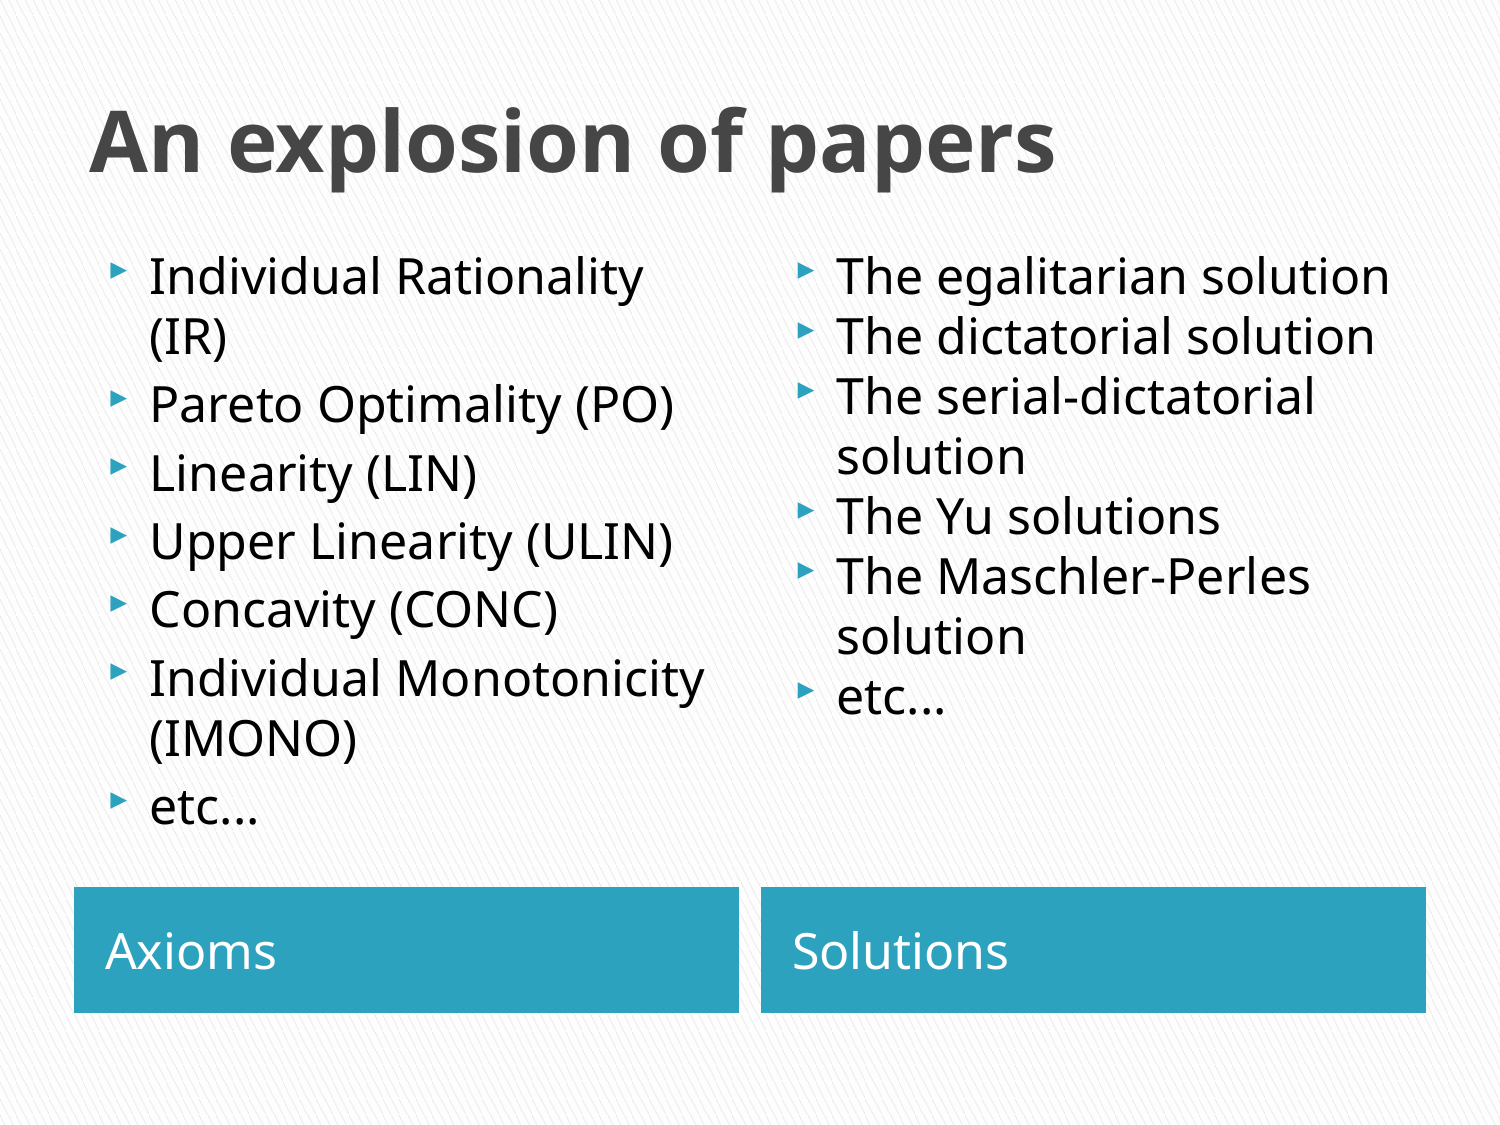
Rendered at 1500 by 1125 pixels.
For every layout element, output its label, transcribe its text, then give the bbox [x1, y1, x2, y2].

list Solutions [761, 887, 1426, 1013]
list The egalitarian solution The dictatorial solution The serial-dictatorial solution The Yu solutions The Maschler-Perles solution etc... [761, 236, 1425, 884]
list Axioms [74, 887, 739, 1013]
list Individual Rationality (IR) Pareto Optimality (PO) Linearity (LIN) Upper Linearity (ULIN) Concavity (CONC) Individual Monotonicity (IMONO) etc... [75, 236, 738, 884]
title An explosion of papers [75, 44, 1425, 233]
